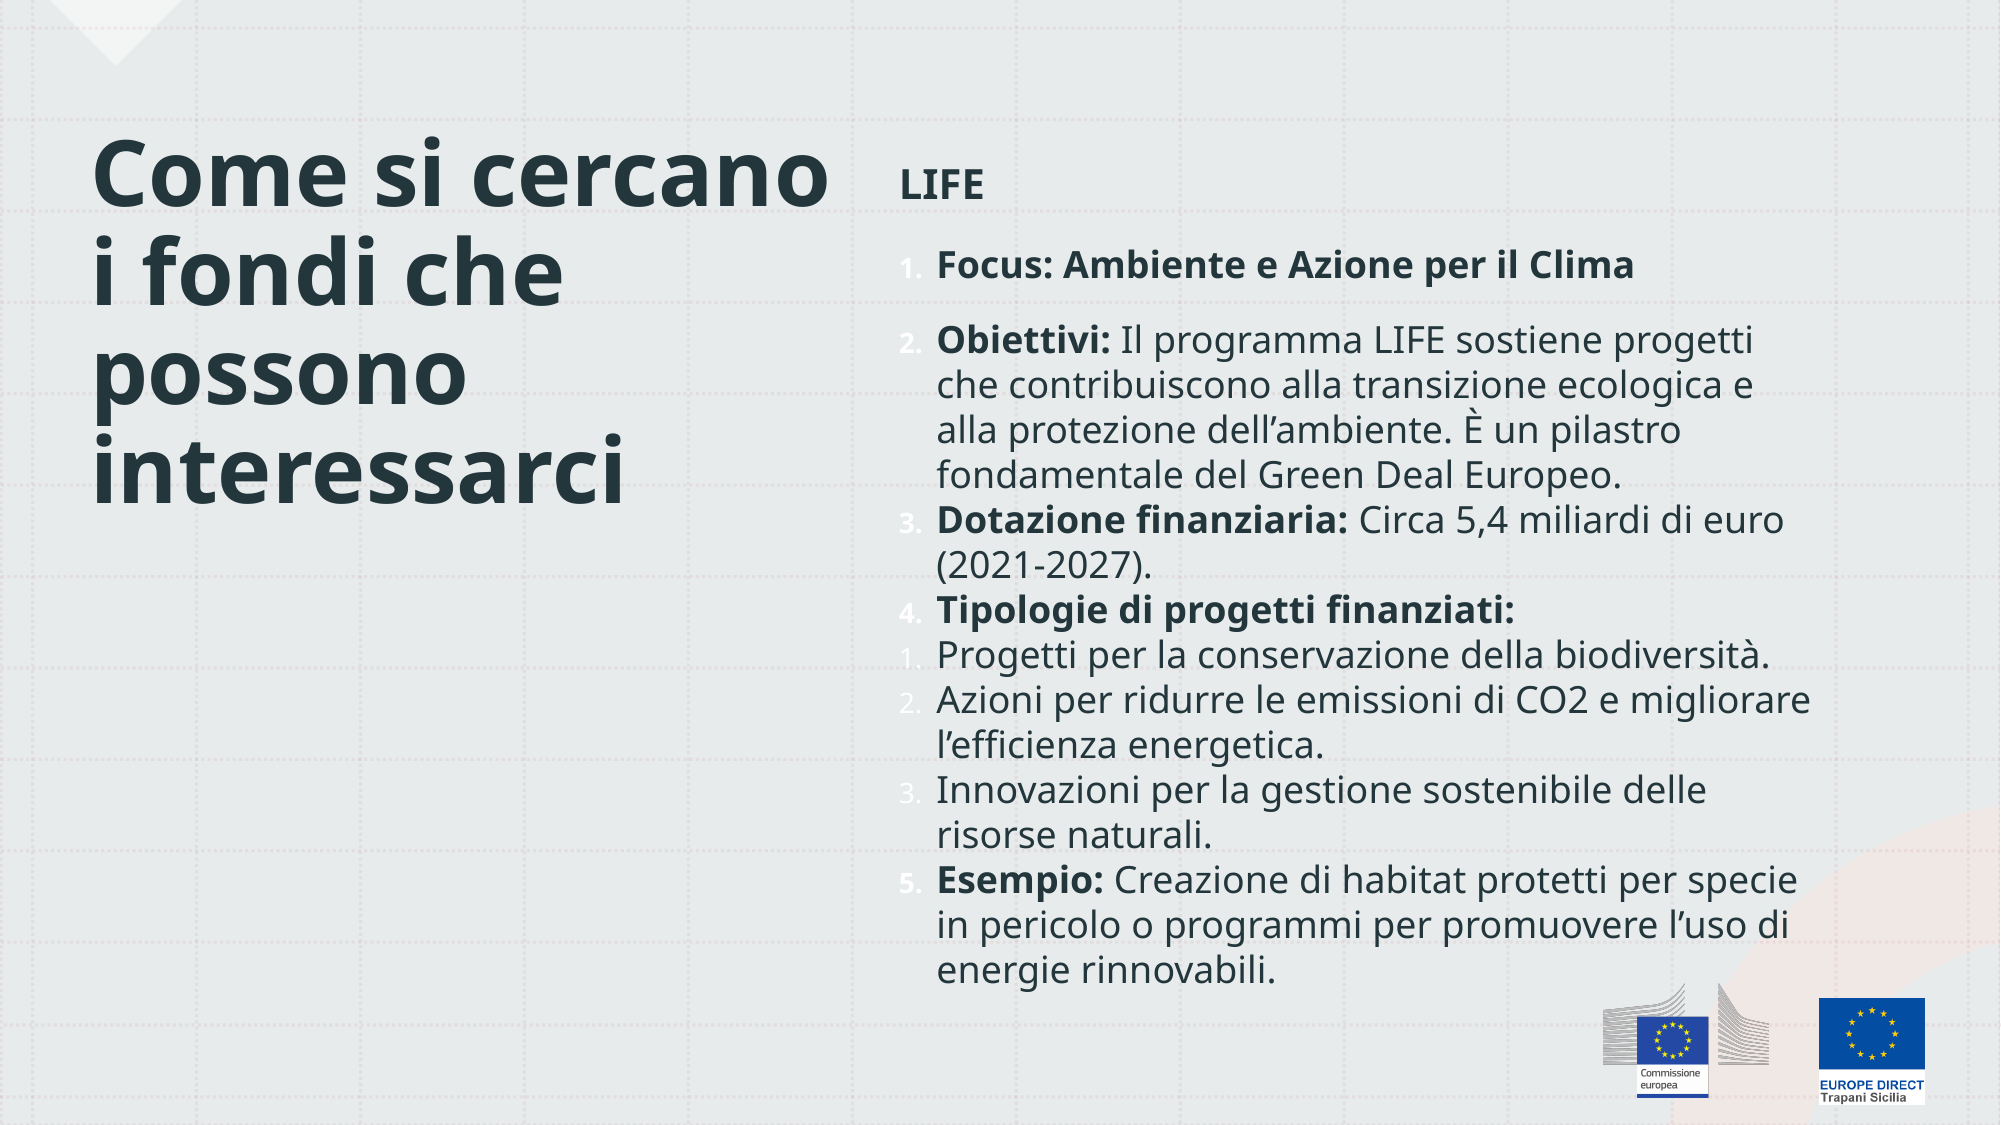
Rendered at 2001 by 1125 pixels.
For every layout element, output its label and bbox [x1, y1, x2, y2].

picture [1818, 998, 1925, 1105]
picture [1603, 983, 1769, 1098]
text_box [0, 0, 2000, 1125]
